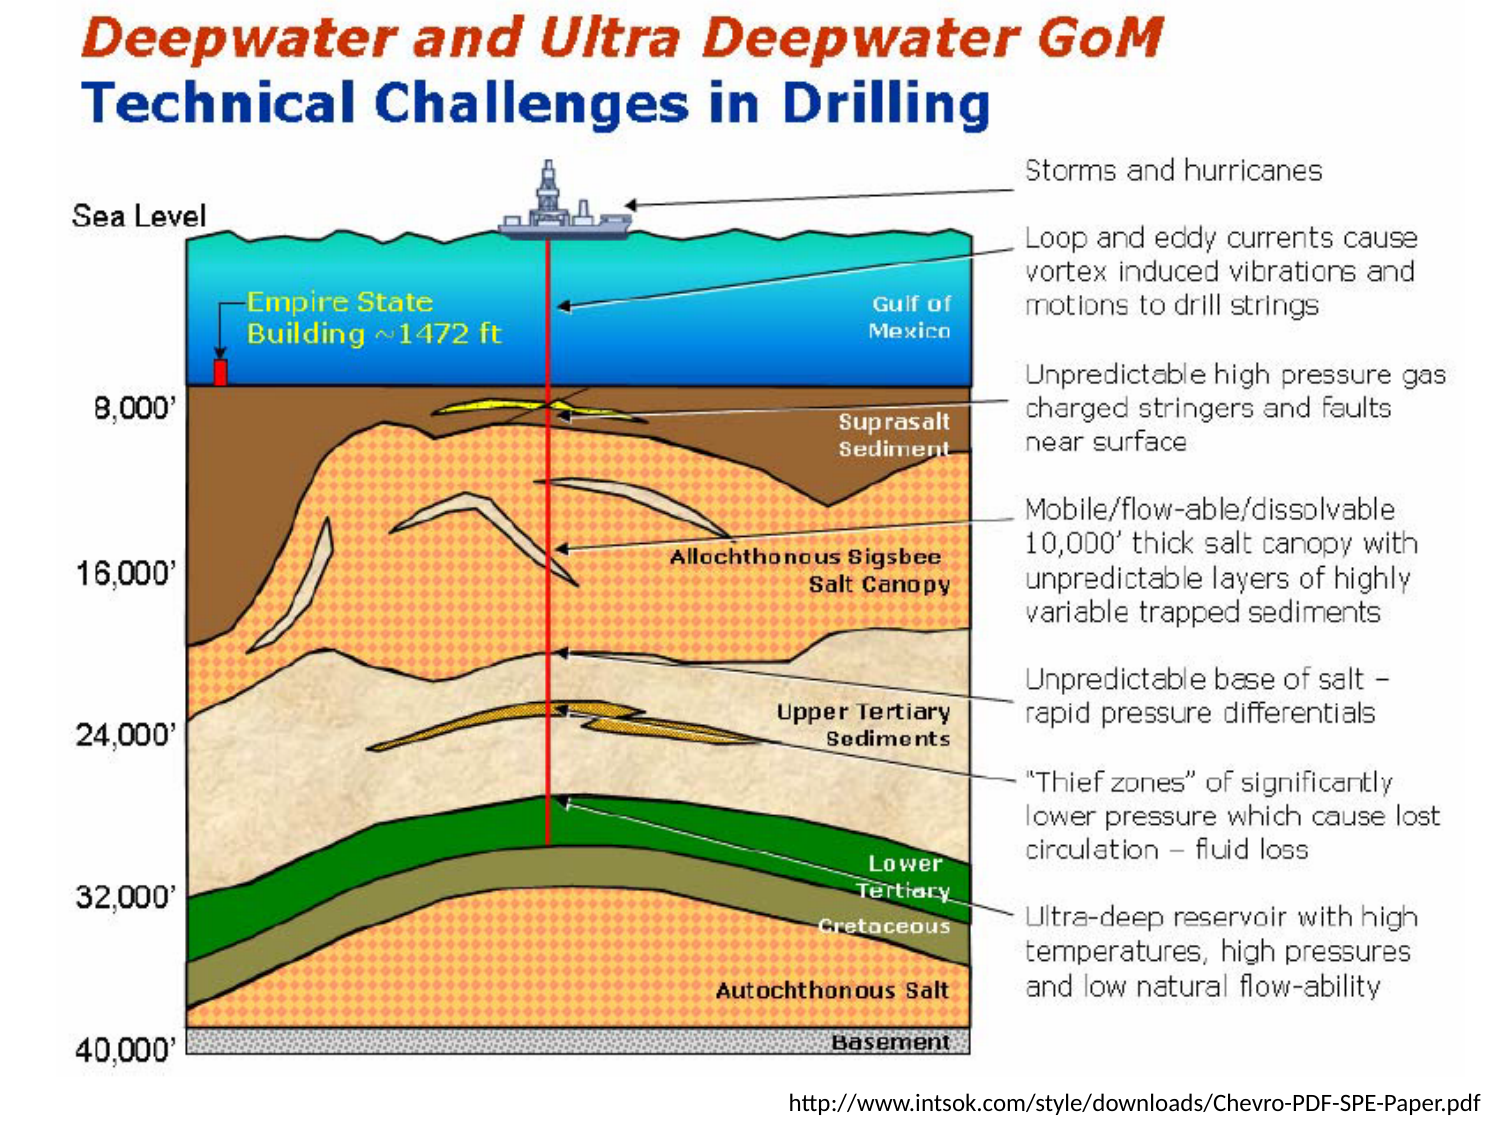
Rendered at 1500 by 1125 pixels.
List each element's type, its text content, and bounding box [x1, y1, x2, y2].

text_box http://www.intsok.com/style/downloads/Chevro-PDF-SPE-Paper.pdf [774, 1079, 1497, 1125]
picture [49, 0, 1473, 1080]
